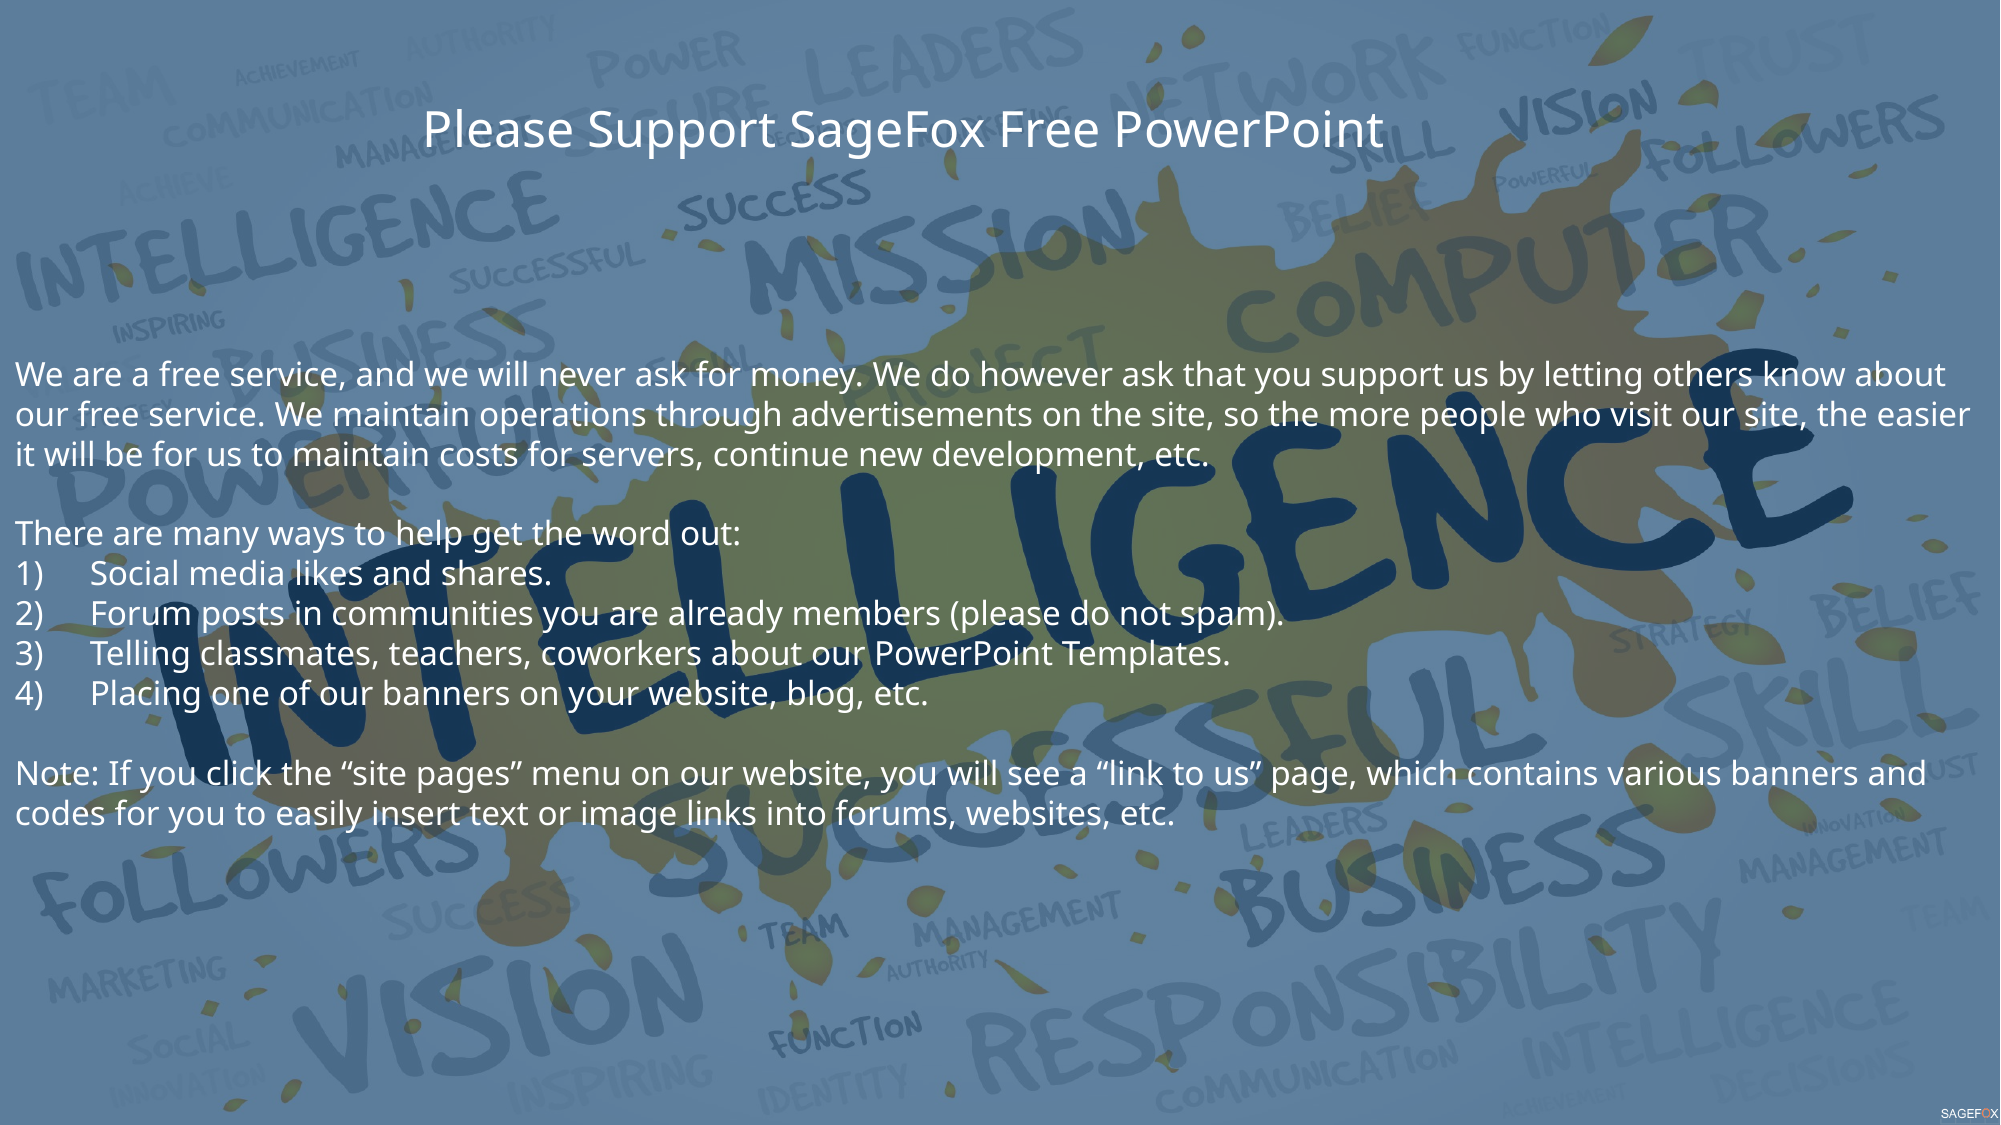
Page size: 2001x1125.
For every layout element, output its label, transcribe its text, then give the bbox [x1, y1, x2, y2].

title Please Support SageFox Free PowerPoint [363, 72, 1444, 190]
text_box We are a free service, and we will never ask for money. We do however ask that you support us by letting others know about our free service. We maintain operations through advertisements on the site, so the more people who visit our site, the easier it will be for us to maintain costs for servers, continue new development, etc. There are many ways to help get the word out: Social media likes and shares. Forum posts in communities you are already members (please do not spam). Telling classmates, teachers, coworkers about our PowerPoint Templates. Placing one of our banners on your website, blog, etc. Note: If you click the “site pages” menu on our website, you will see a “link to us” page, which contains various banners and codes for you to easily insert text or image links into forums, websites, etc. [0, 0, 2000, 1125]
